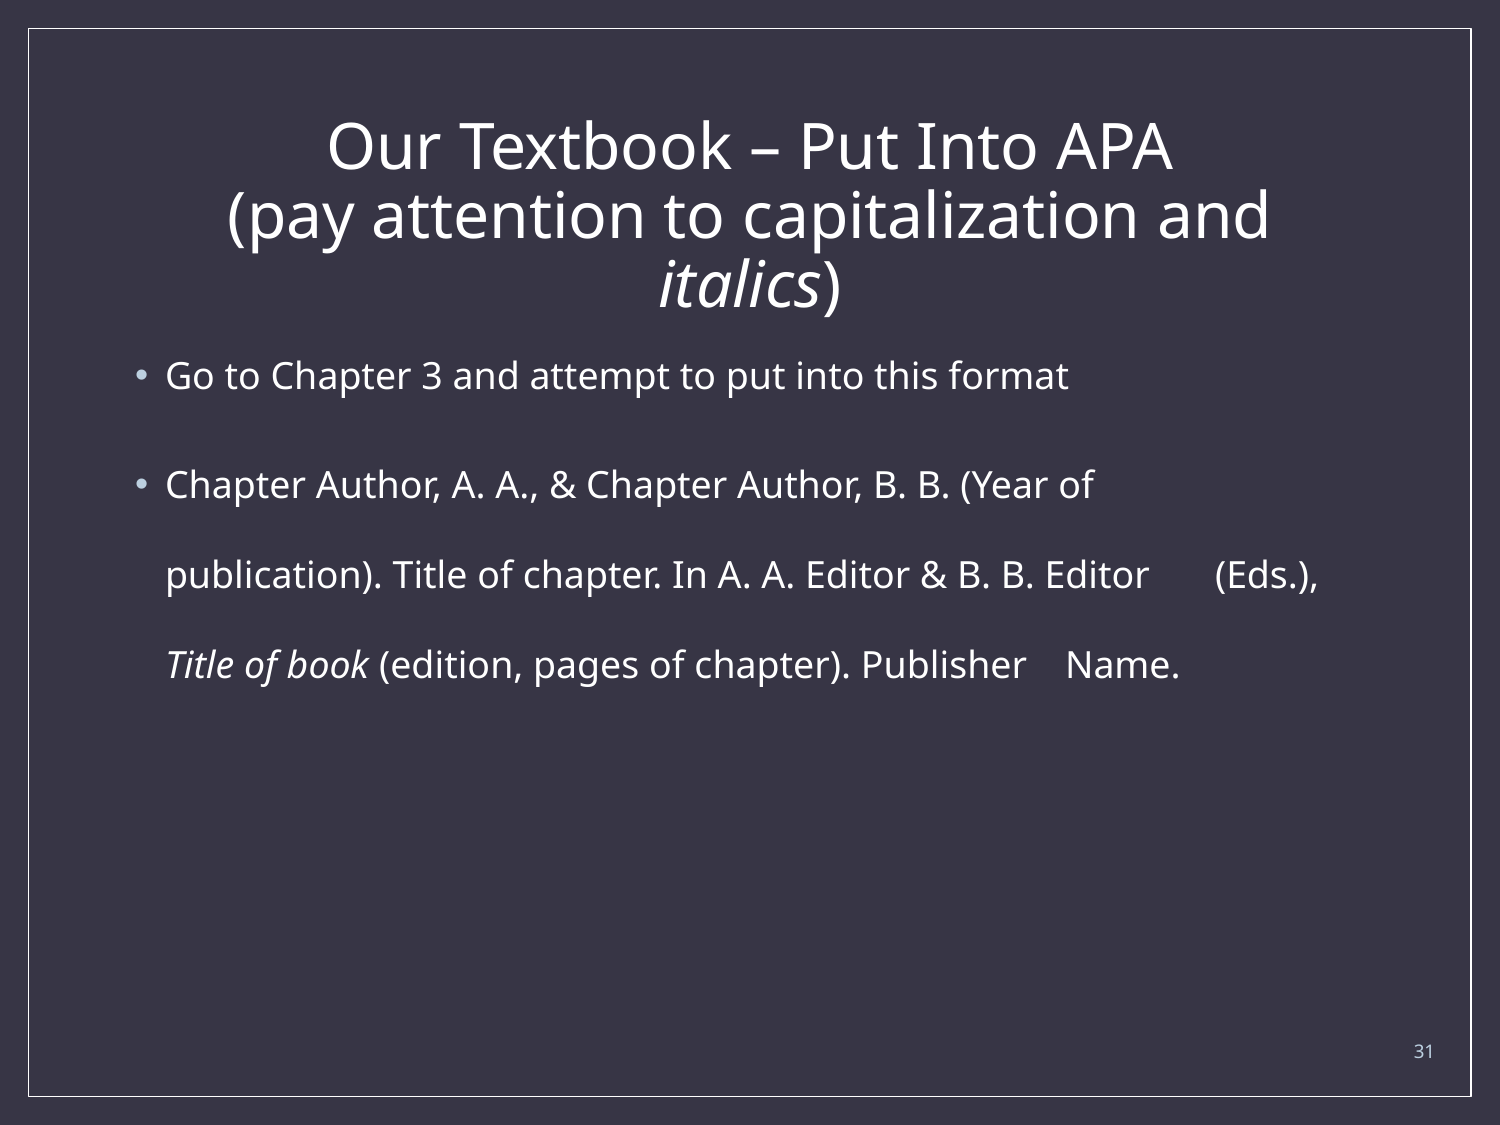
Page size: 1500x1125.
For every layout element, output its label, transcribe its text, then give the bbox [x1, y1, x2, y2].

list Go to Chapter 3 and attempt to put into this format Chapter Author, A. A., & Chapter Author, B. B. (Year of publication). Title of chapter. In A. A. Editor & B. B. Editor (Eds.), Title of book (edition, pages of chapter). Publisher Name. [120, 345, 1380, 990]
slide_number 31 [1270, 1027, 1451, 1073]
title Our Textbook – Put Into APA (pay attention to capitalization and italics) [120, 105, 1380, 331]
